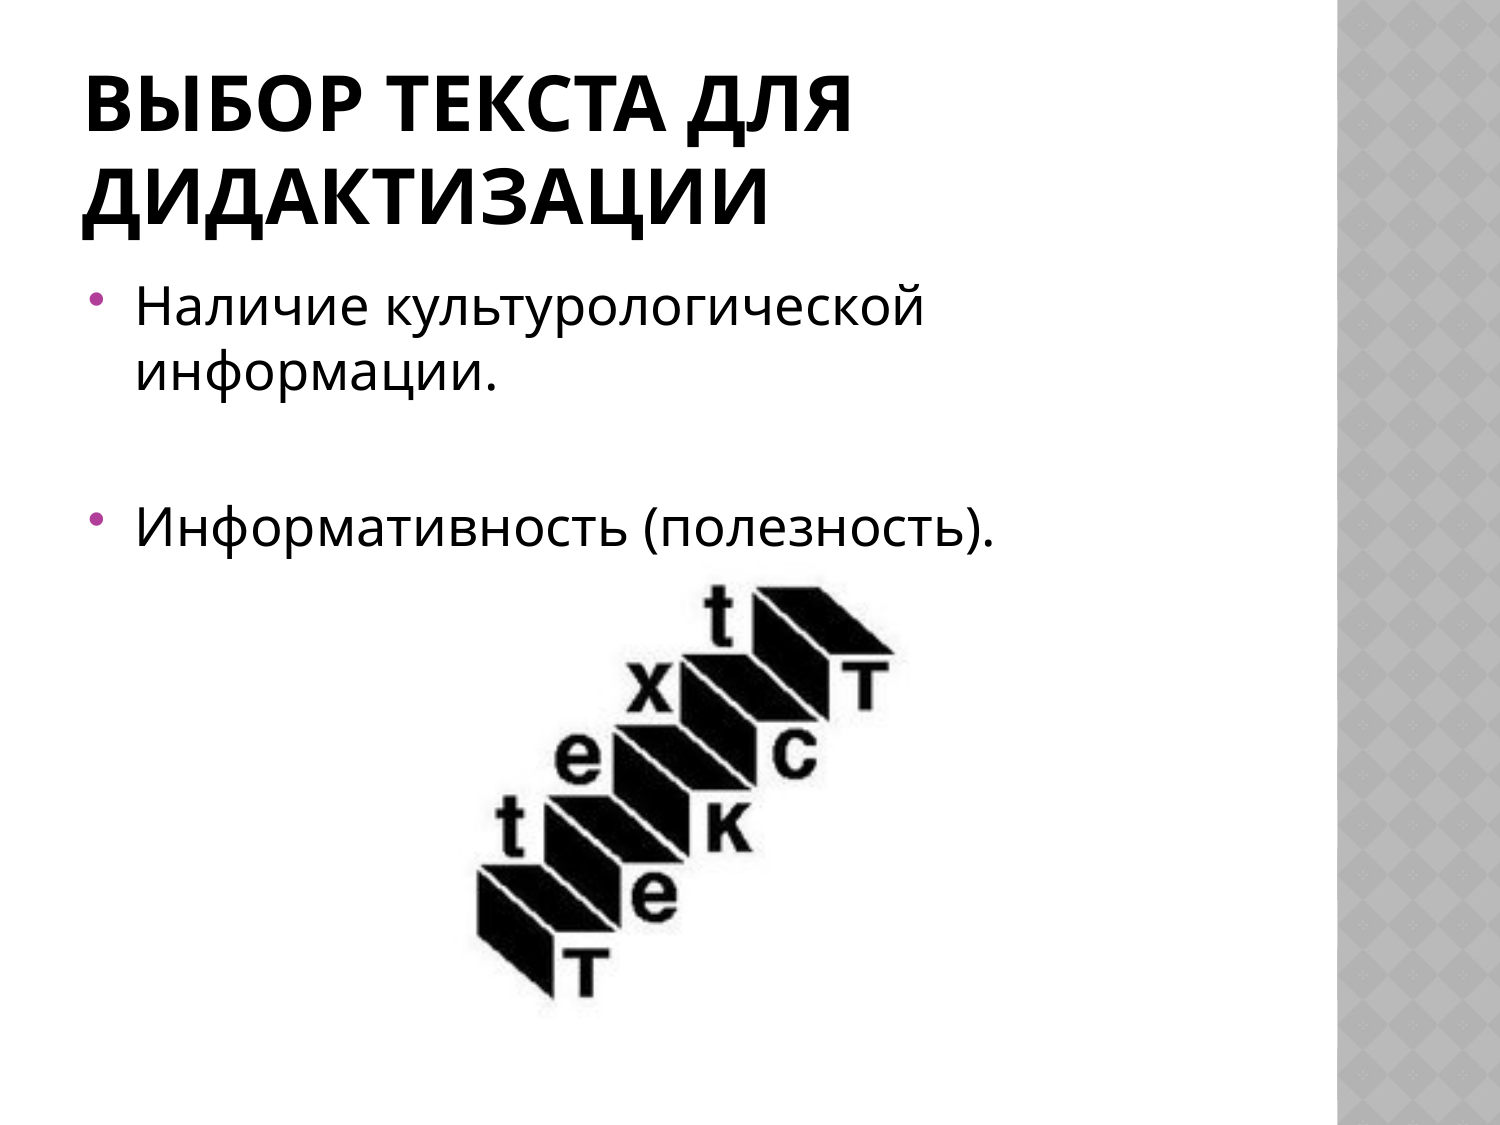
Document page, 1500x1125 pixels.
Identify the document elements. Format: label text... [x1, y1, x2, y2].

list Наличие культурологической информации. Информативность (полезность). [75, 264, 1263, 1059]
title Выбор текста для дидактизации [75, 52, 1263, 240]
picture [454, 562, 921, 1024]
